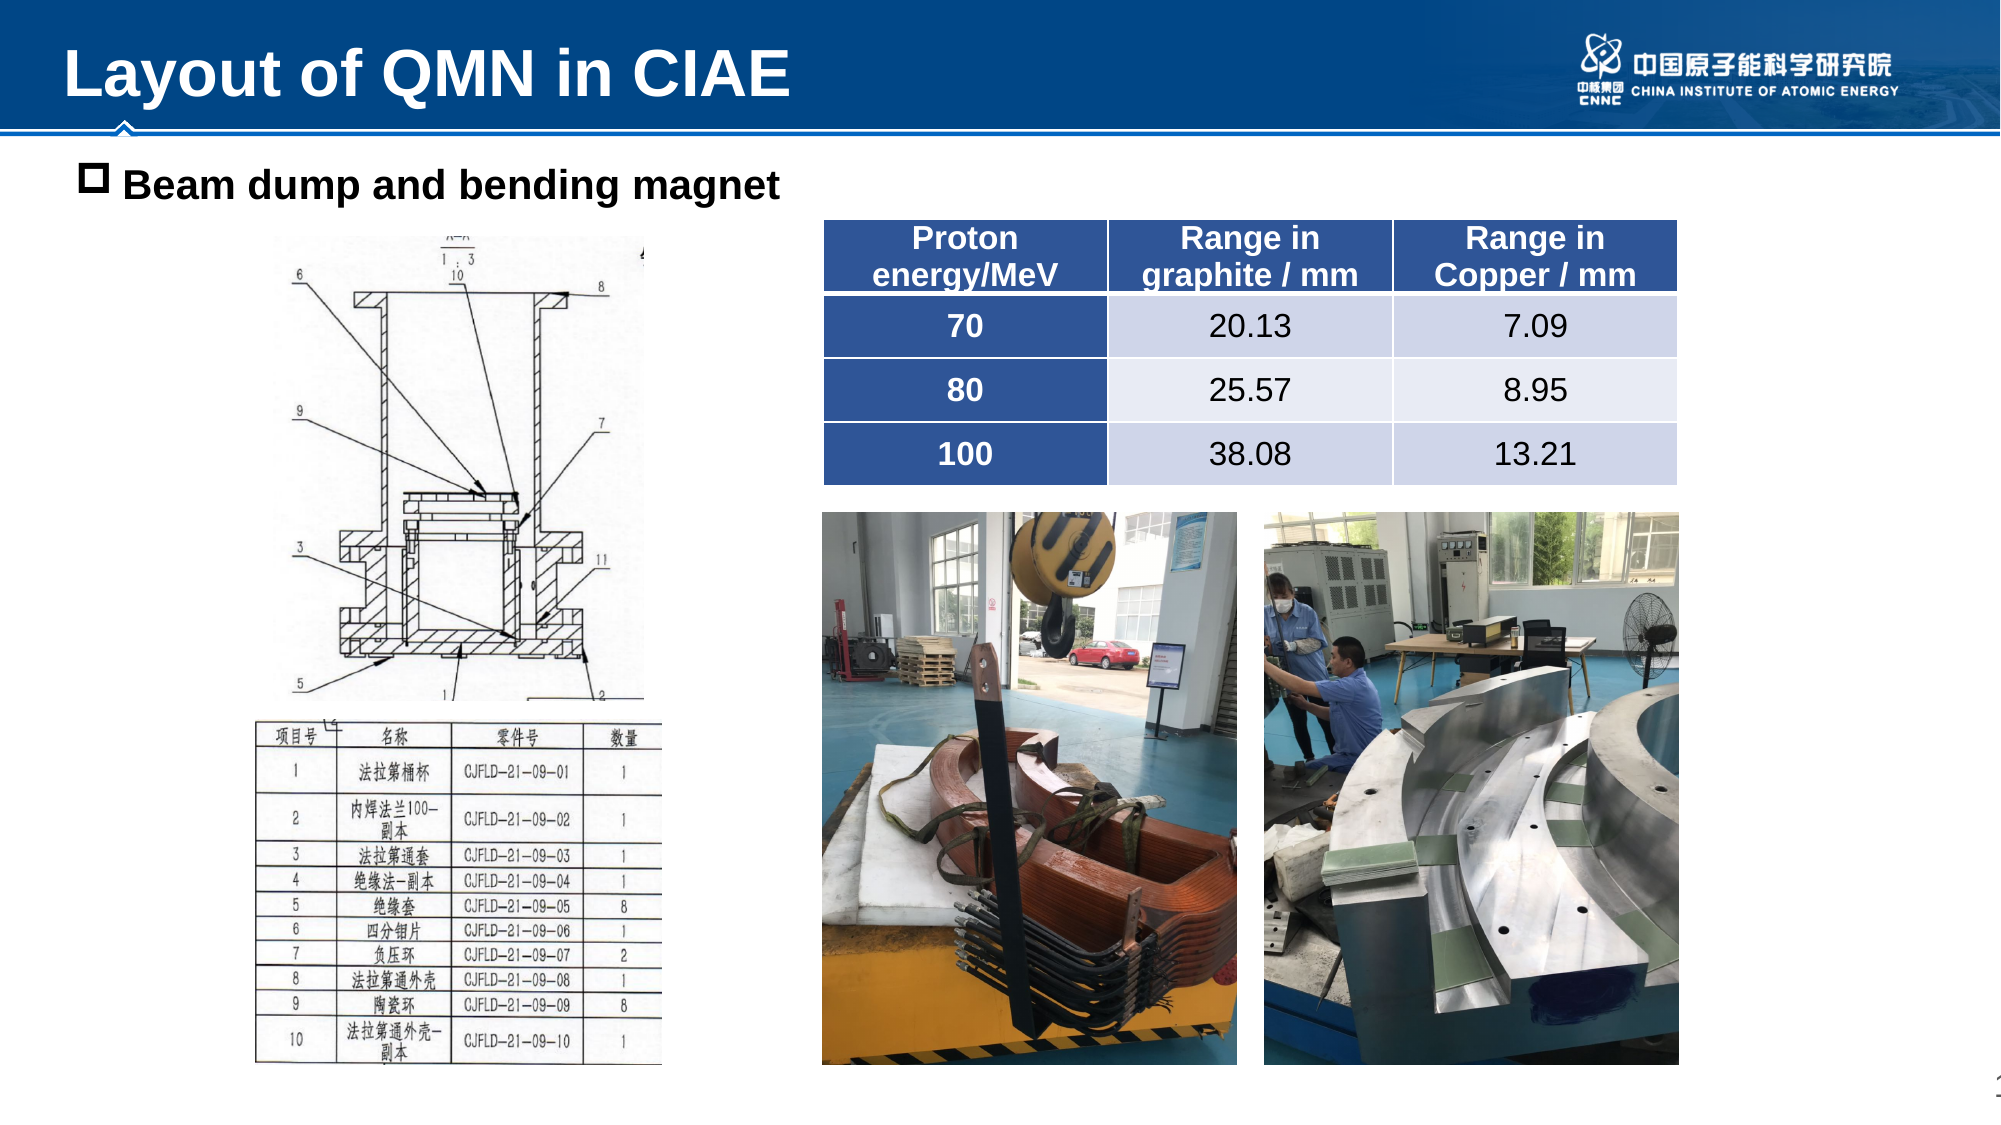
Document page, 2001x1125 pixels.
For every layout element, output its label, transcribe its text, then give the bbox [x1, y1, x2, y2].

table_cell 38.08 [1109, 423, 1392, 485]
table_cell 7.09 [1394, 296, 1677, 357]
table_cell 80 [824, 359, 1107, 421]
picture [1264, 512, 1679, 1065]
table_cell 13.21 [1394, 423, 1677, 485]
picture [273, 236, 644, 701]
picture [1573, 32, 1904, 111]
table_cell 100 [824, 423, 1107, 485]
picture [255, 719, 662, 1065]
table_header Range in graphite / mm [1109, 220, 1392, 291]
text_box Beam dump and bending magnet [60, 150, 1909, 216]
table_cell 70 [824, 296, 1107, 357]
table_cell 20.13 [1109, 296, 1392, 357]
table_header Proton energy/MeV [824, 220, 1107, 291]
table_cell 8.95 [1394, 359, 1677, 421]
picture [822, 512, 1237, 1065]
text_box Layout of QMN in CIAE [48, 22, 1396, 117]
table_cell 25.57 [1109, 359, 1392, 421]
table_header Range in Copper / mm [1394, 220, 1677, 291]
